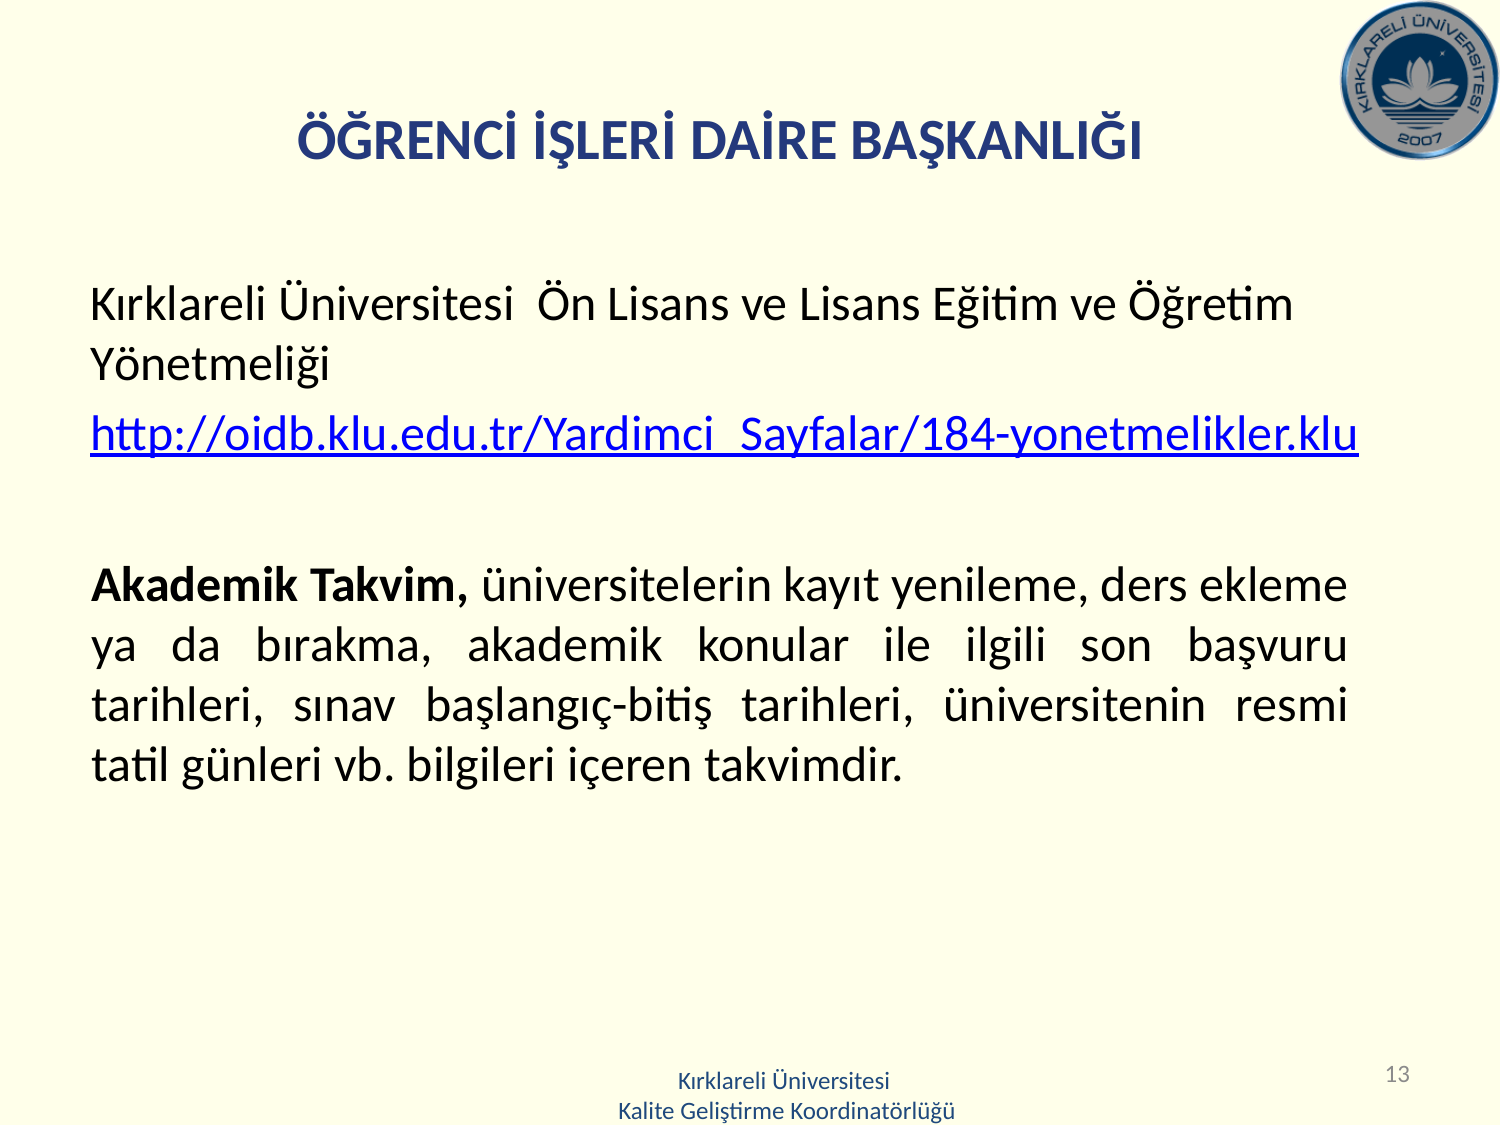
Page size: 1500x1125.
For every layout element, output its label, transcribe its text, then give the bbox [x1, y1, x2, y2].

picture [1339, 0, 1500, 162]
text_box Akademik Takvim, üniversitelerin kayıt yenileme, ders ekleme ya da bırakma, akademik konular ile ilgili son başvuru tarihleri, sınav başlangıç-bitiş tarihleri, üniversitenin resmi tatil günleri vb. bilgileri içeren takvimdir. [76, 498, 1365, 849]
title ÖĞRENCİ İŞLERİ DAİRE BAŞKANLIĞI [64, 42, 1376, 231]
slide_number 13 [1074, 1042, 1425, 1103]
list Kırklareli Üniversitesi Ön Lisans ve Lisans Eğitim ve Öğretim Yönetmeliği http://oidb.klu.edu.tr/Yardimci_Sayfalar/184-yonetmelikler.klu [75, 262, 1425, 421]
text_box Kırklareli Üniversitesi Kalite Geliştirme Koordinatörlüğü [391, 1064, 1183, 1125]
